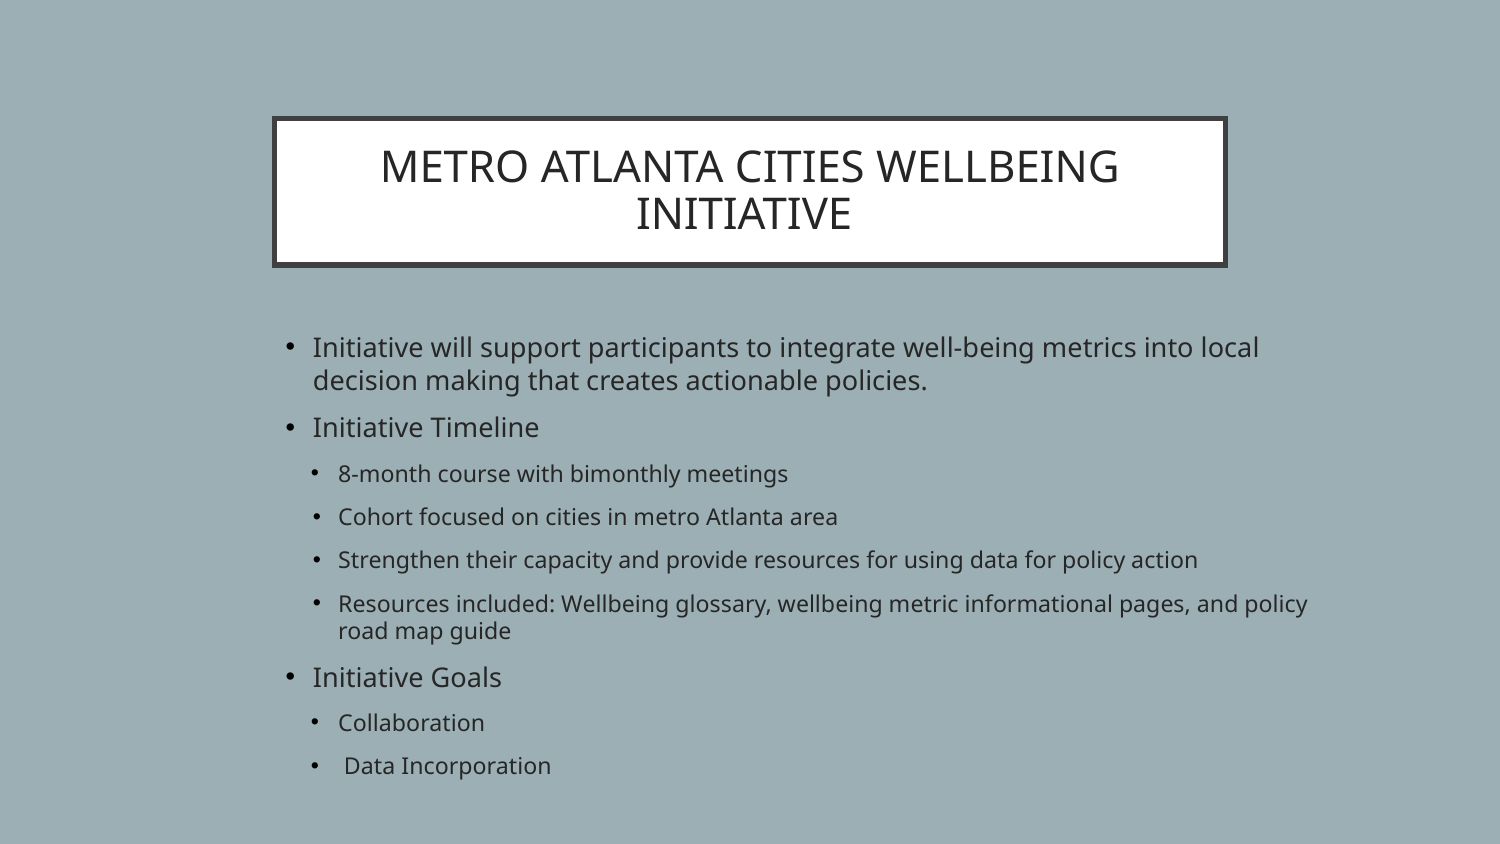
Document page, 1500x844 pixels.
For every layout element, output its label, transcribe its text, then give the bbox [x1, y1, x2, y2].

title METRO ATLANTA CITIES WELLBEING INITIATIVE [272, 116, 1228, 268]
list Initiative will support participants to integrate well-being metrics into local decision making that creates actionable policies. Initiative Timeline 8-month course with bimonthly meetings Cohort focused on cities in metro Atlanta area Strengthen their capacity and provide resources for using data for policy action Resources included: Wellbeing glossary, wellbeing metric informational pages, and policy road map guide Initiative Goals Collaboration Data Incorporation [274, 324, 1333, 788]
